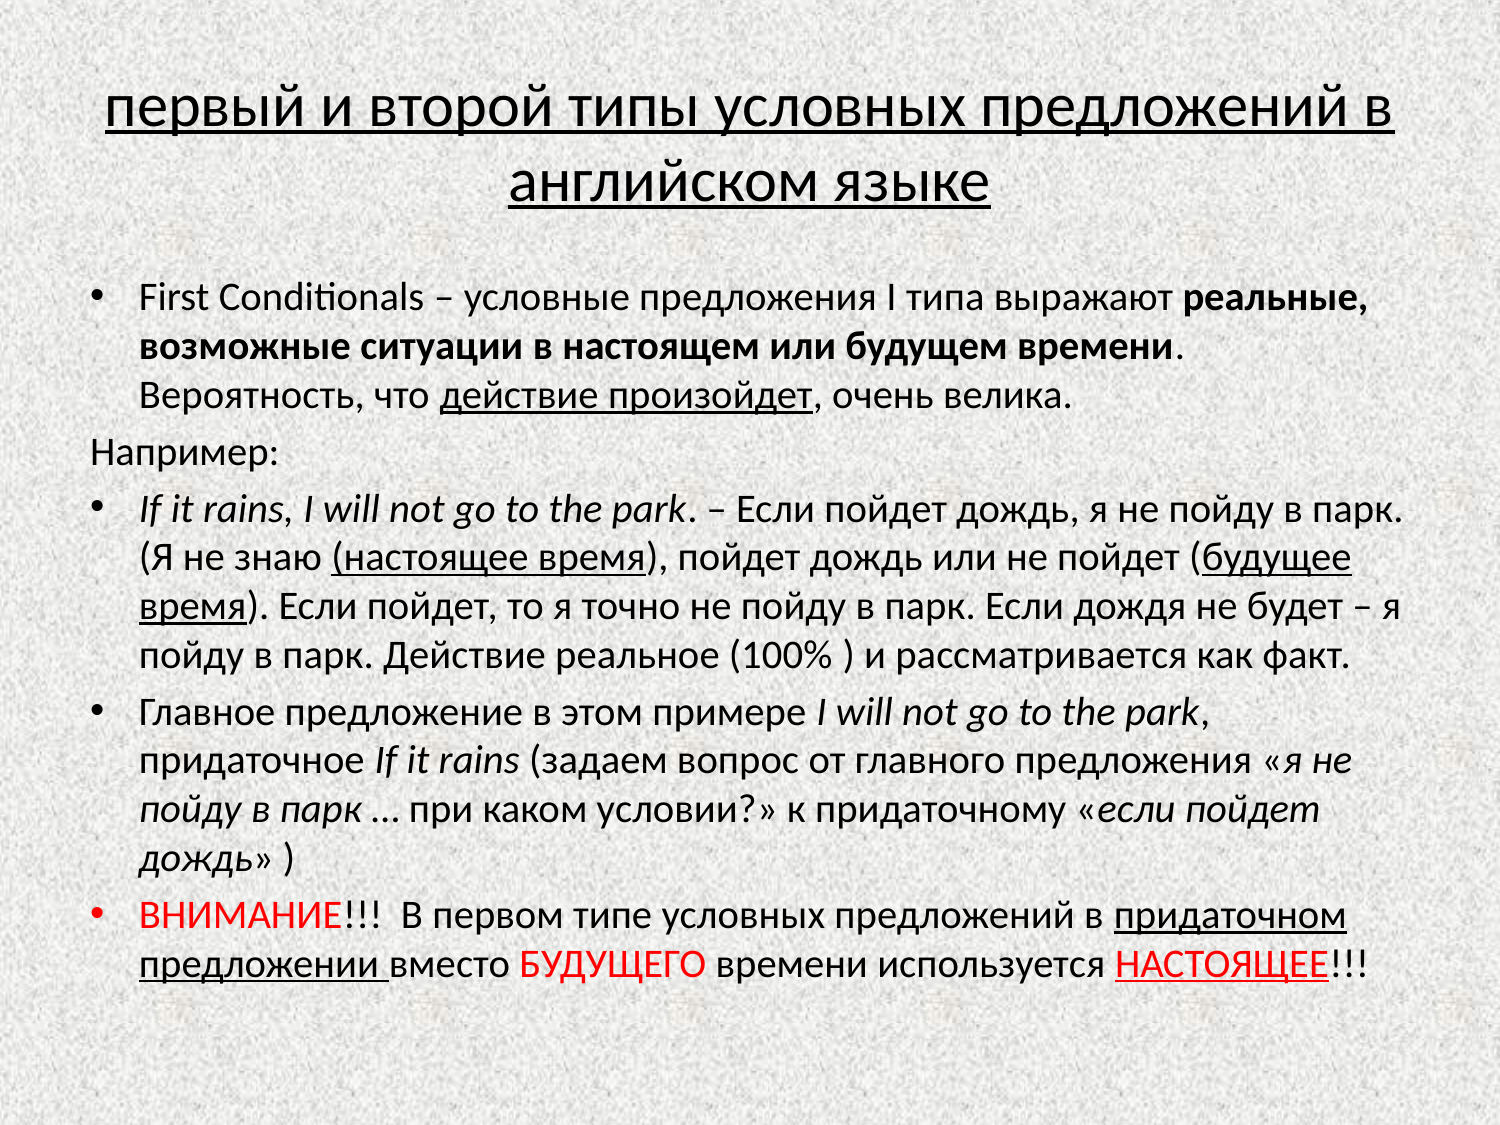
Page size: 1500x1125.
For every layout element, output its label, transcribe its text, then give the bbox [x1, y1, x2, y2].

title первый и второй типы условных предложений в английском языке [75, 45, 1425, 233]
list First Conditionals – условные предложения I типа выражают реальные, возможные ситуации в настоящем или будущем времени. Вероятность, что действие произойдет, очень велика. Например: If it rains, I will not go to the park. – Если пойдет дождь, я не пойду в парк. (Я не знаю (настоящее время), пойдет дождь или не пойдет (будущее время). Если пойдет, то я точно не пойду в парк. Если дождя не будет – я пойду в парк. Действие реальное (100% ) и рассматривается как факт. Главное предложение в этом примере I will not go to the park, придаточное If it rains (задаем вопрос от главного предложения «я не пойду в парк … при каком условии?» к придаточному «если пойдет дождь» ) ВНИМАНИЕ!!! В первом типе условных предложений в придаточном предложении вместо БУДУЩЕГО времени используется НАСТОЯЩЕЕ!!! [75, 262, 1425, 1067]
picture [0, 0, 1500, 1125]
